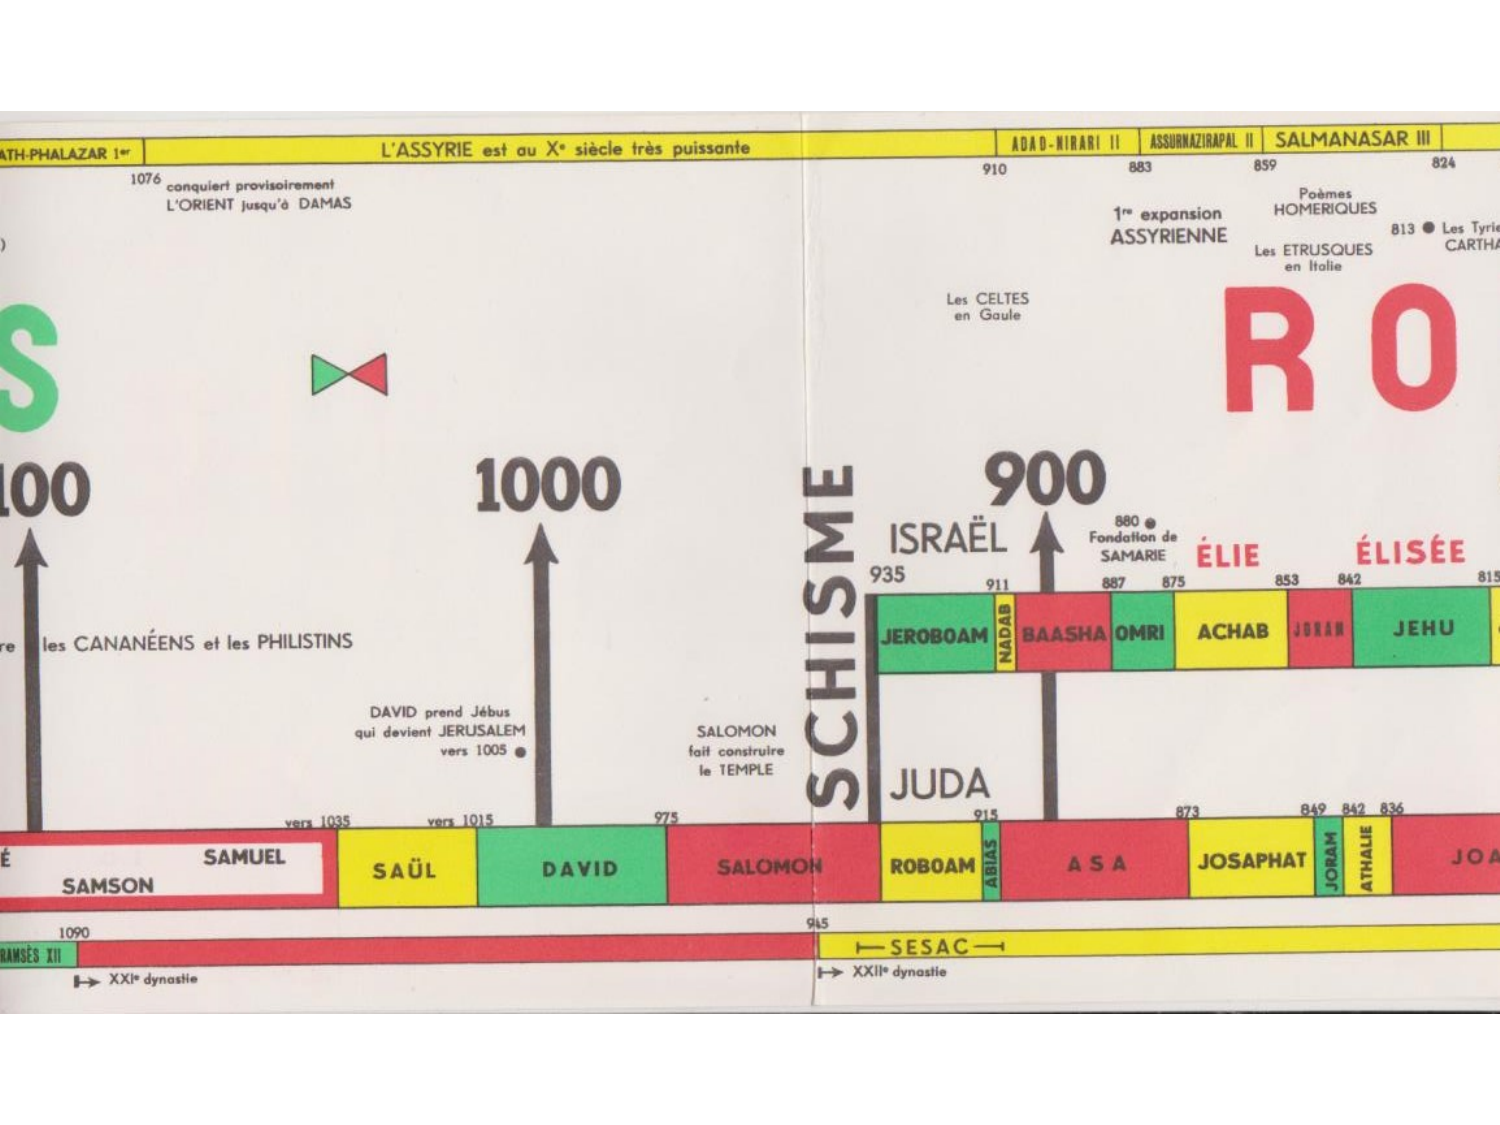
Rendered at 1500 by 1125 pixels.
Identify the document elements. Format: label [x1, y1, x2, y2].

picture [0, 111, 1500, 1014]
